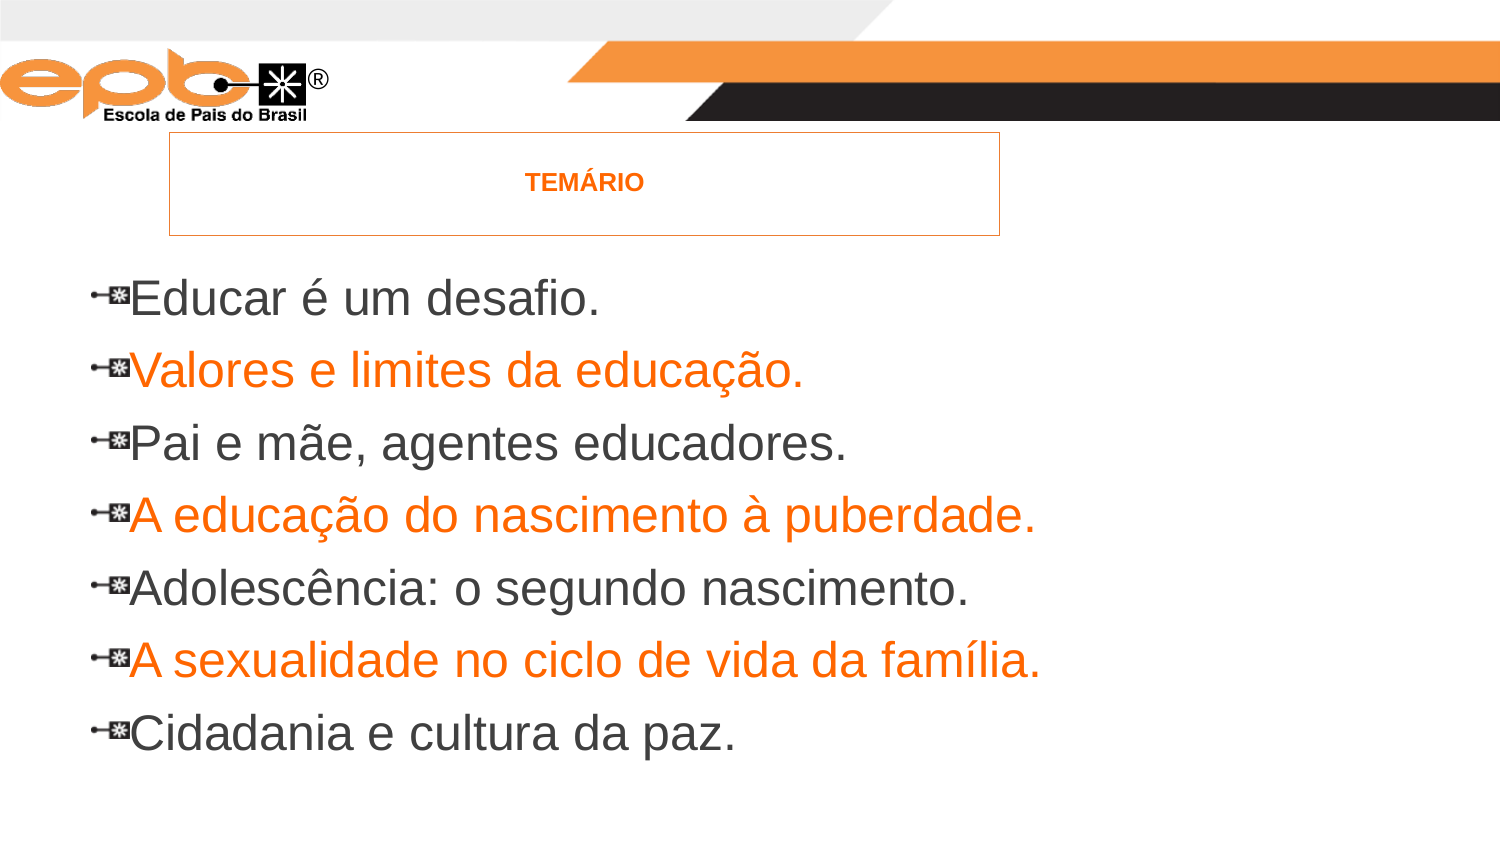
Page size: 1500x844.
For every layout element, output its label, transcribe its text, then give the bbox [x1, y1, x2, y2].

picture [0, 0, 1500, 121]
picture [91, 576, 130, 594]
picture [91, 503, 130, 522]
text_box Educar é um desafio. Valores e limites da educação. Pai e mãe, agentes educadores. A educação do nascimento à puberdade. Adolescência: o segundo nascimento. A sexualidade no ciclo de vida da família. Cidadania e cultura da paz. [76, 257, 1366, 768]
picture [91, 358, 130, 377]
picture [91, 648, 130, 667]
picture [91, 721, 130, 739]
picture [91, 431, 130, 449]
title TEMÁRIO [169, 132, 1000, 236]
picture [91, 286, 130, 304]
